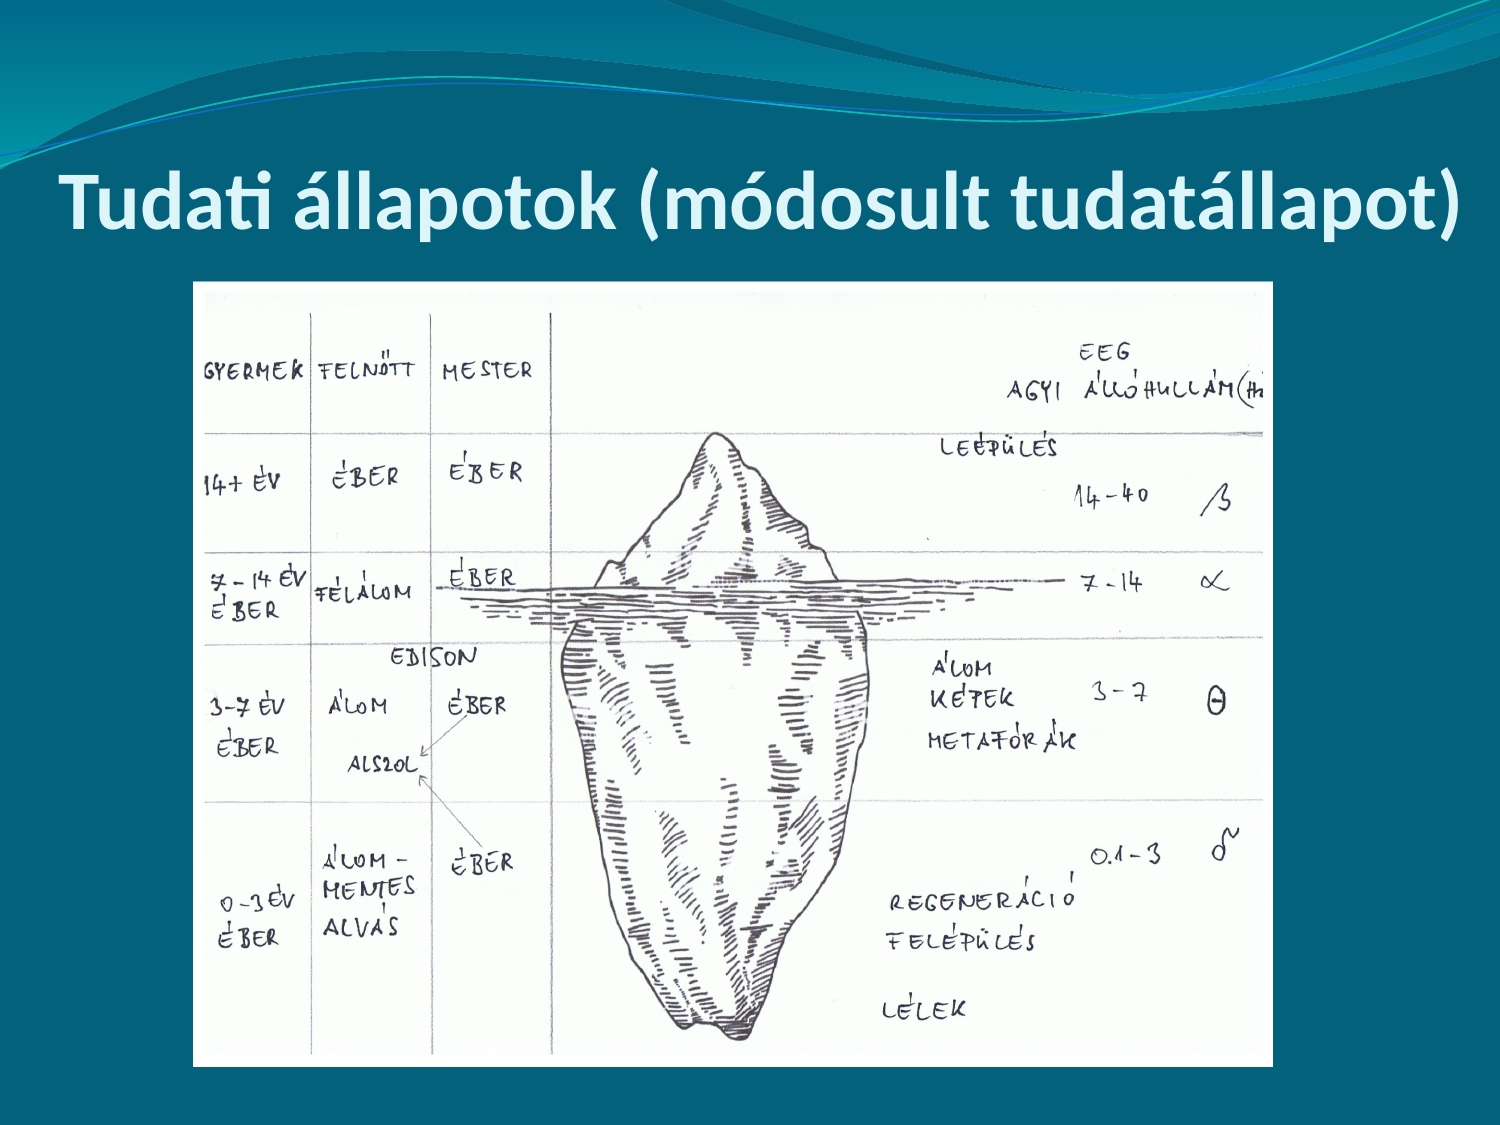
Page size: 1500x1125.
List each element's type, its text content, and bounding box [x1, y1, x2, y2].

picture [1131, 282, 1272, 1066]
picture [194, 282, 334, 1066]
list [339, 133, 1126, 1125]
title Tudati állapotok (módosult tudatállapot) [58, 115, 1500, 247]
